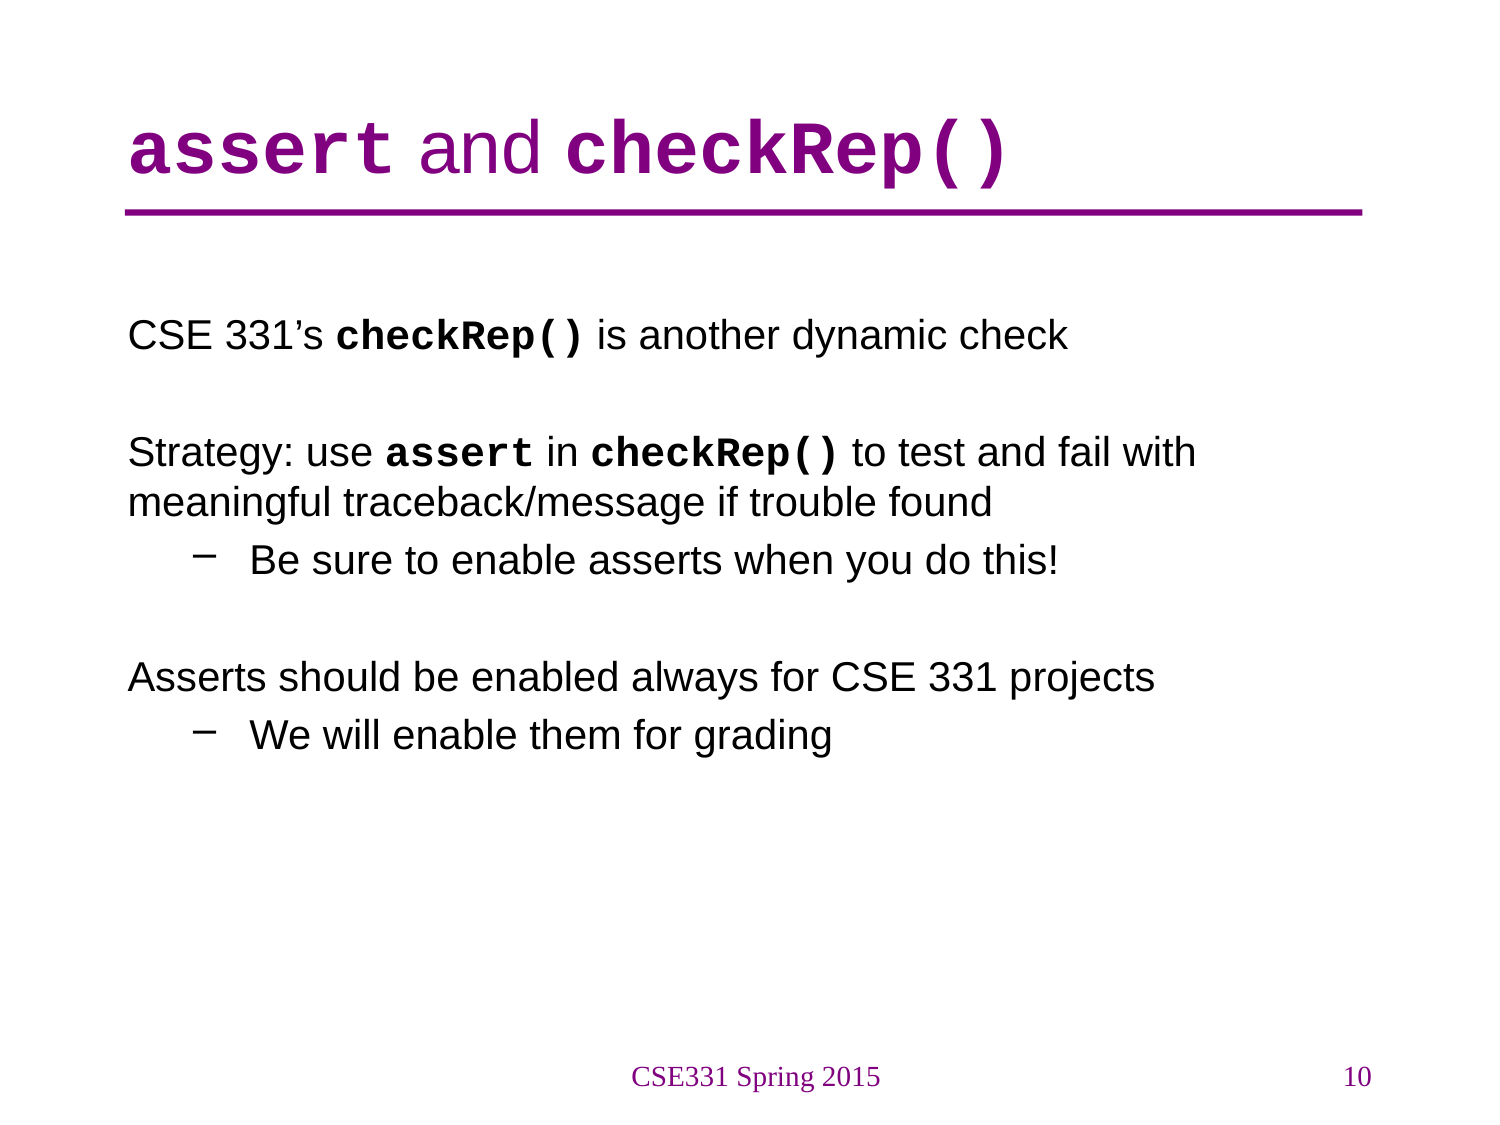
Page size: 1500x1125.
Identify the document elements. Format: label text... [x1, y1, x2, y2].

title assert and checkRep() [112, 50, 1388, 238]
slide_number 10 [1074, 1049, 1388, 1125]
footer CSE331 Spring 2015 [474, 1049, 1038, 1125]
list CSE 331’s checkRep() is another dynamic check Strategy: use assert in checkRep() to test and fail with meaningful traceback/message if trouble found Be sure to enable asserts when you do this! Asserts should be enabled always for CSE 331 projects We will enable them for grading [112, 299, 1400, 875]
